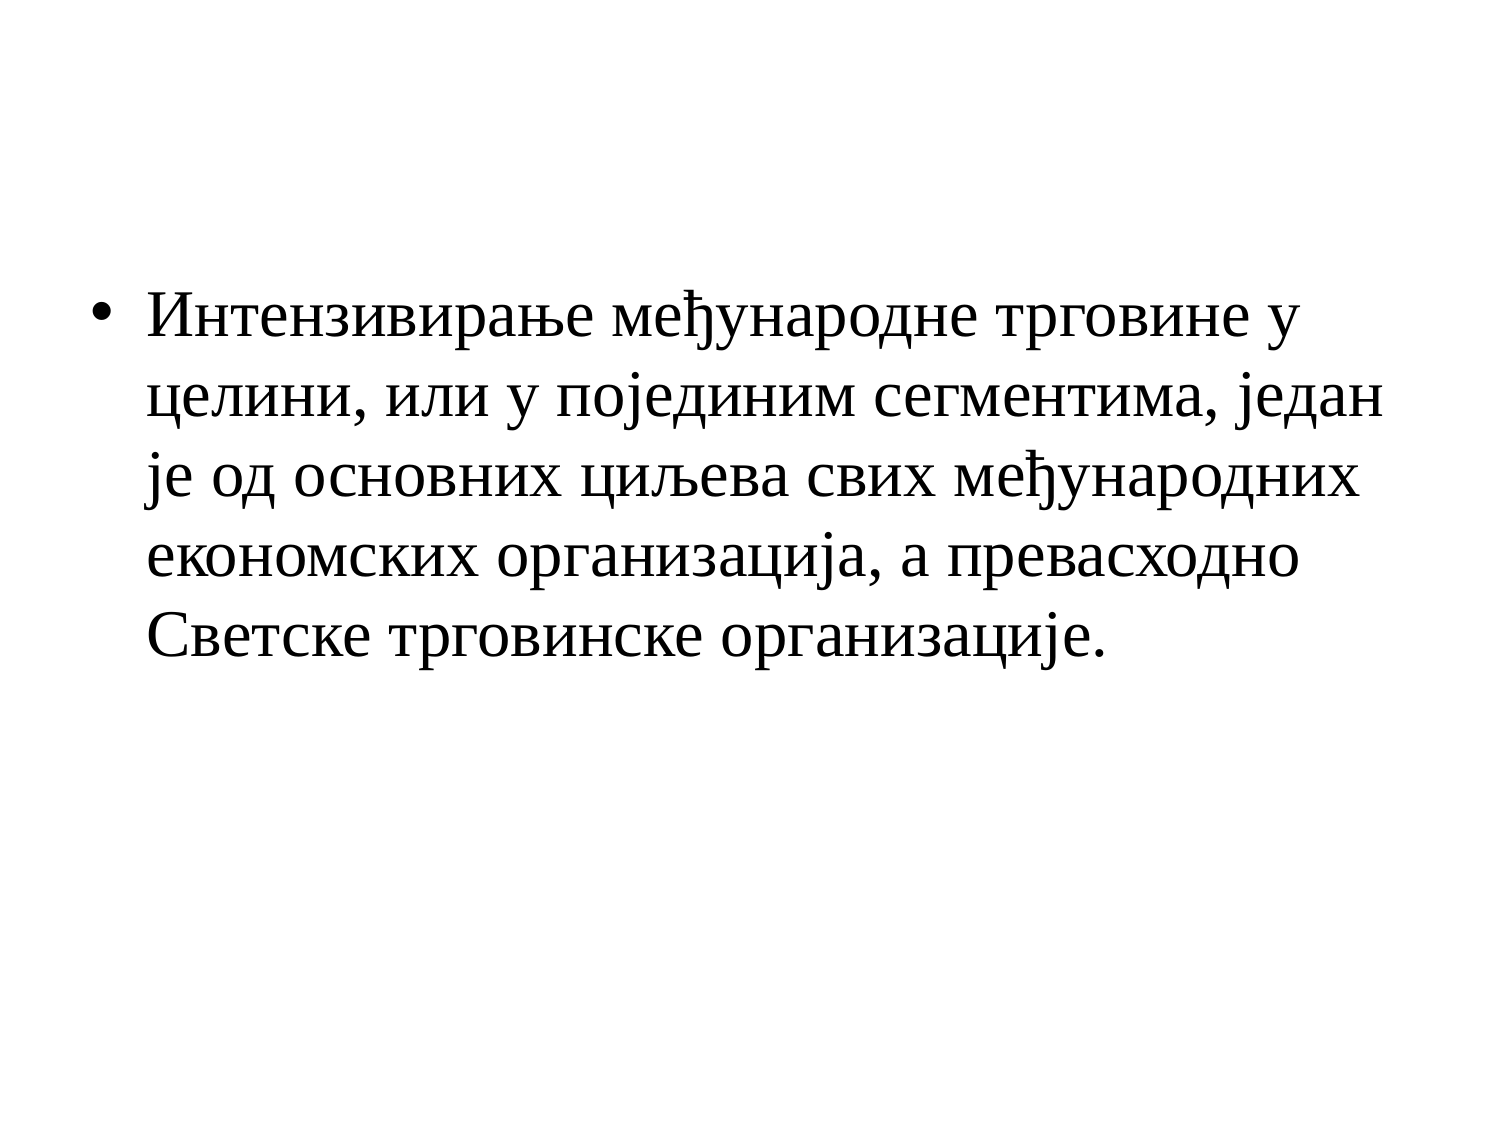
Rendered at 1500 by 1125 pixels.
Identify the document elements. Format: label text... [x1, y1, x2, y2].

list Интензивирање међународне трговине у целини, или у појединим сегментима, један је од основних циљева свих међународних економских организација, а превасходно Светске трговинске организације. [75, 262, 1425, 1005]
